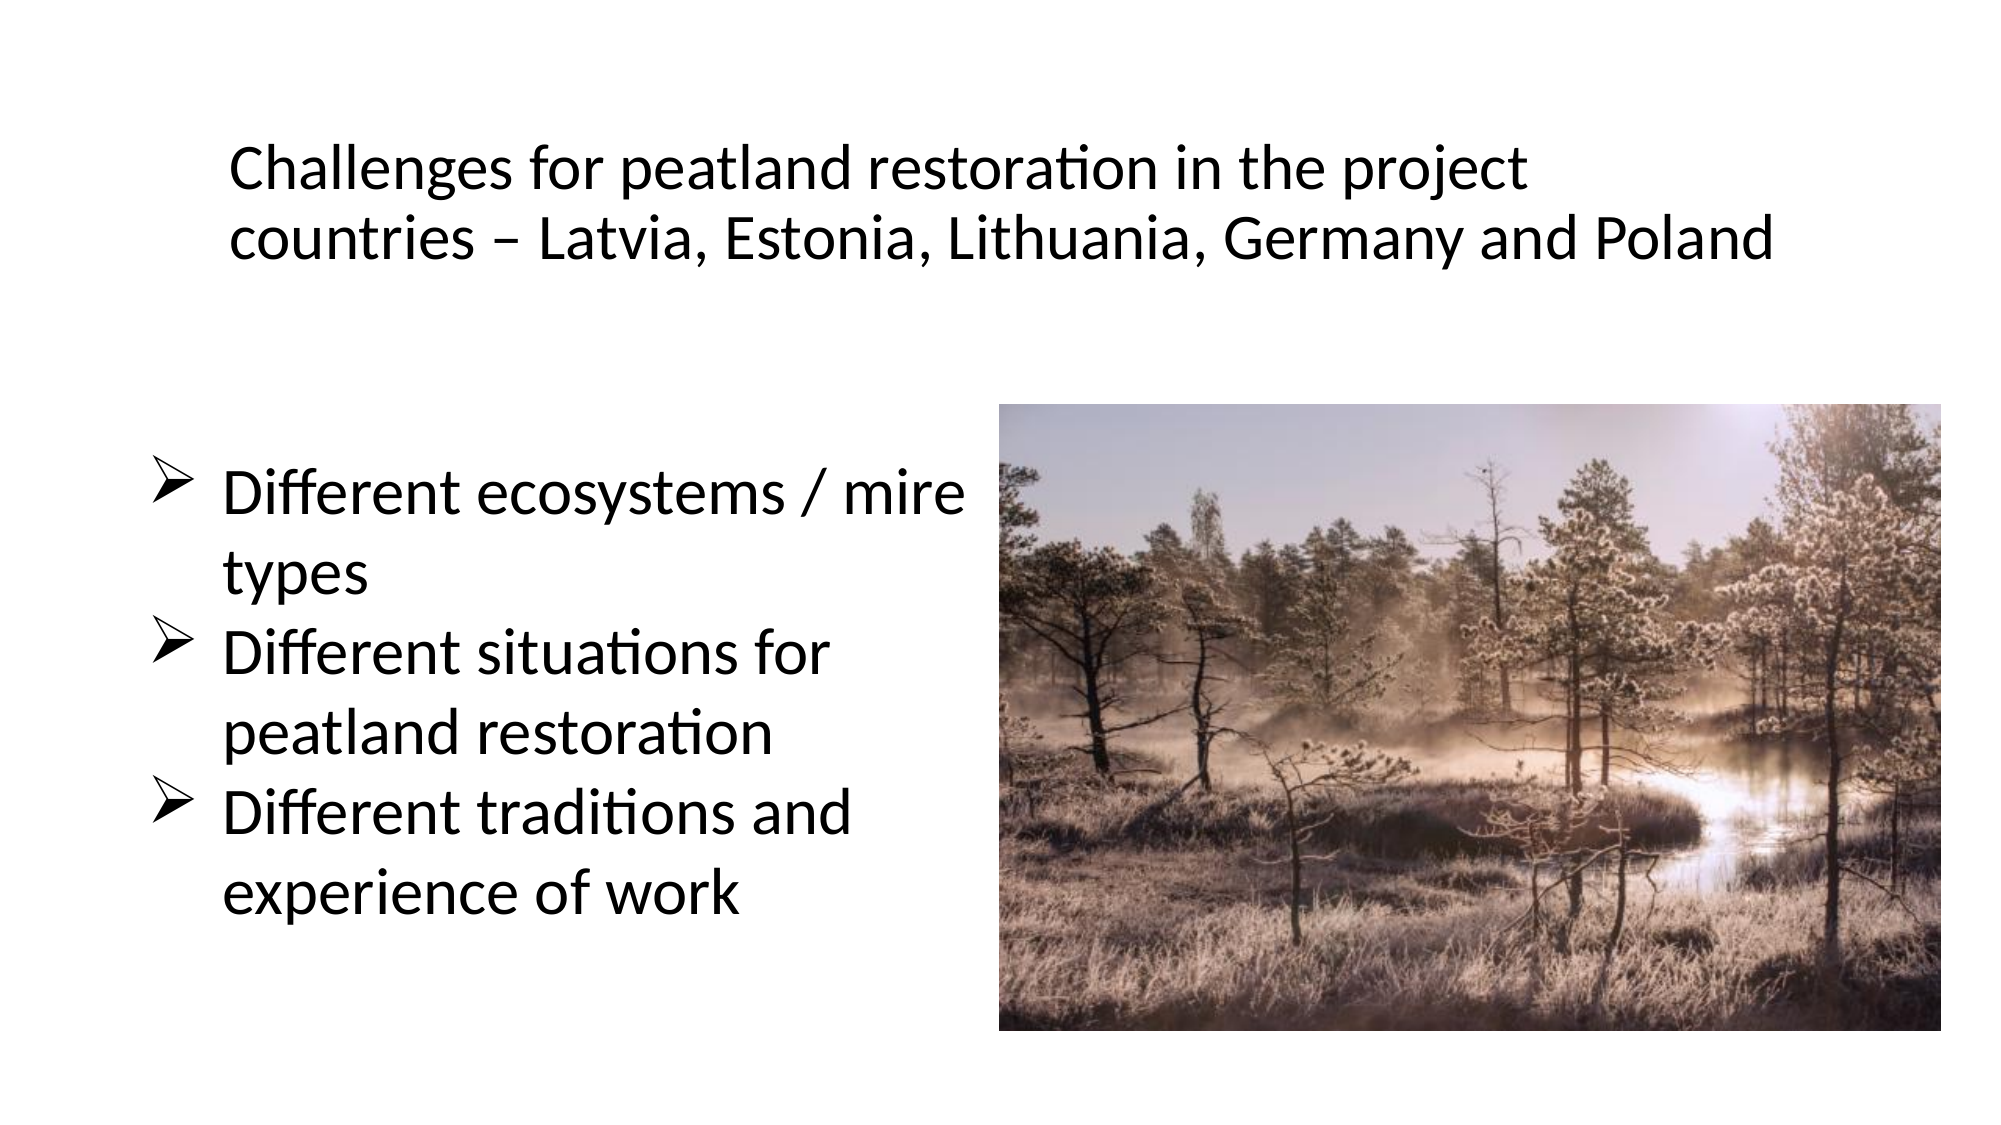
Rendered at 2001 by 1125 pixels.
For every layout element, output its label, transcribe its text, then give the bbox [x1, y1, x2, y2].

title Challenges for peatland restoration in the project countries – Latvia, Estonia, Lithuania, Germany and Poland [214, 94, 1802, 312]
picture [999, 404, 1941, 1031]
text_box Different ecosystems / mire types Different situations for peatland restoration Different traditions and experience of work [132, 440, 983, 1060]
